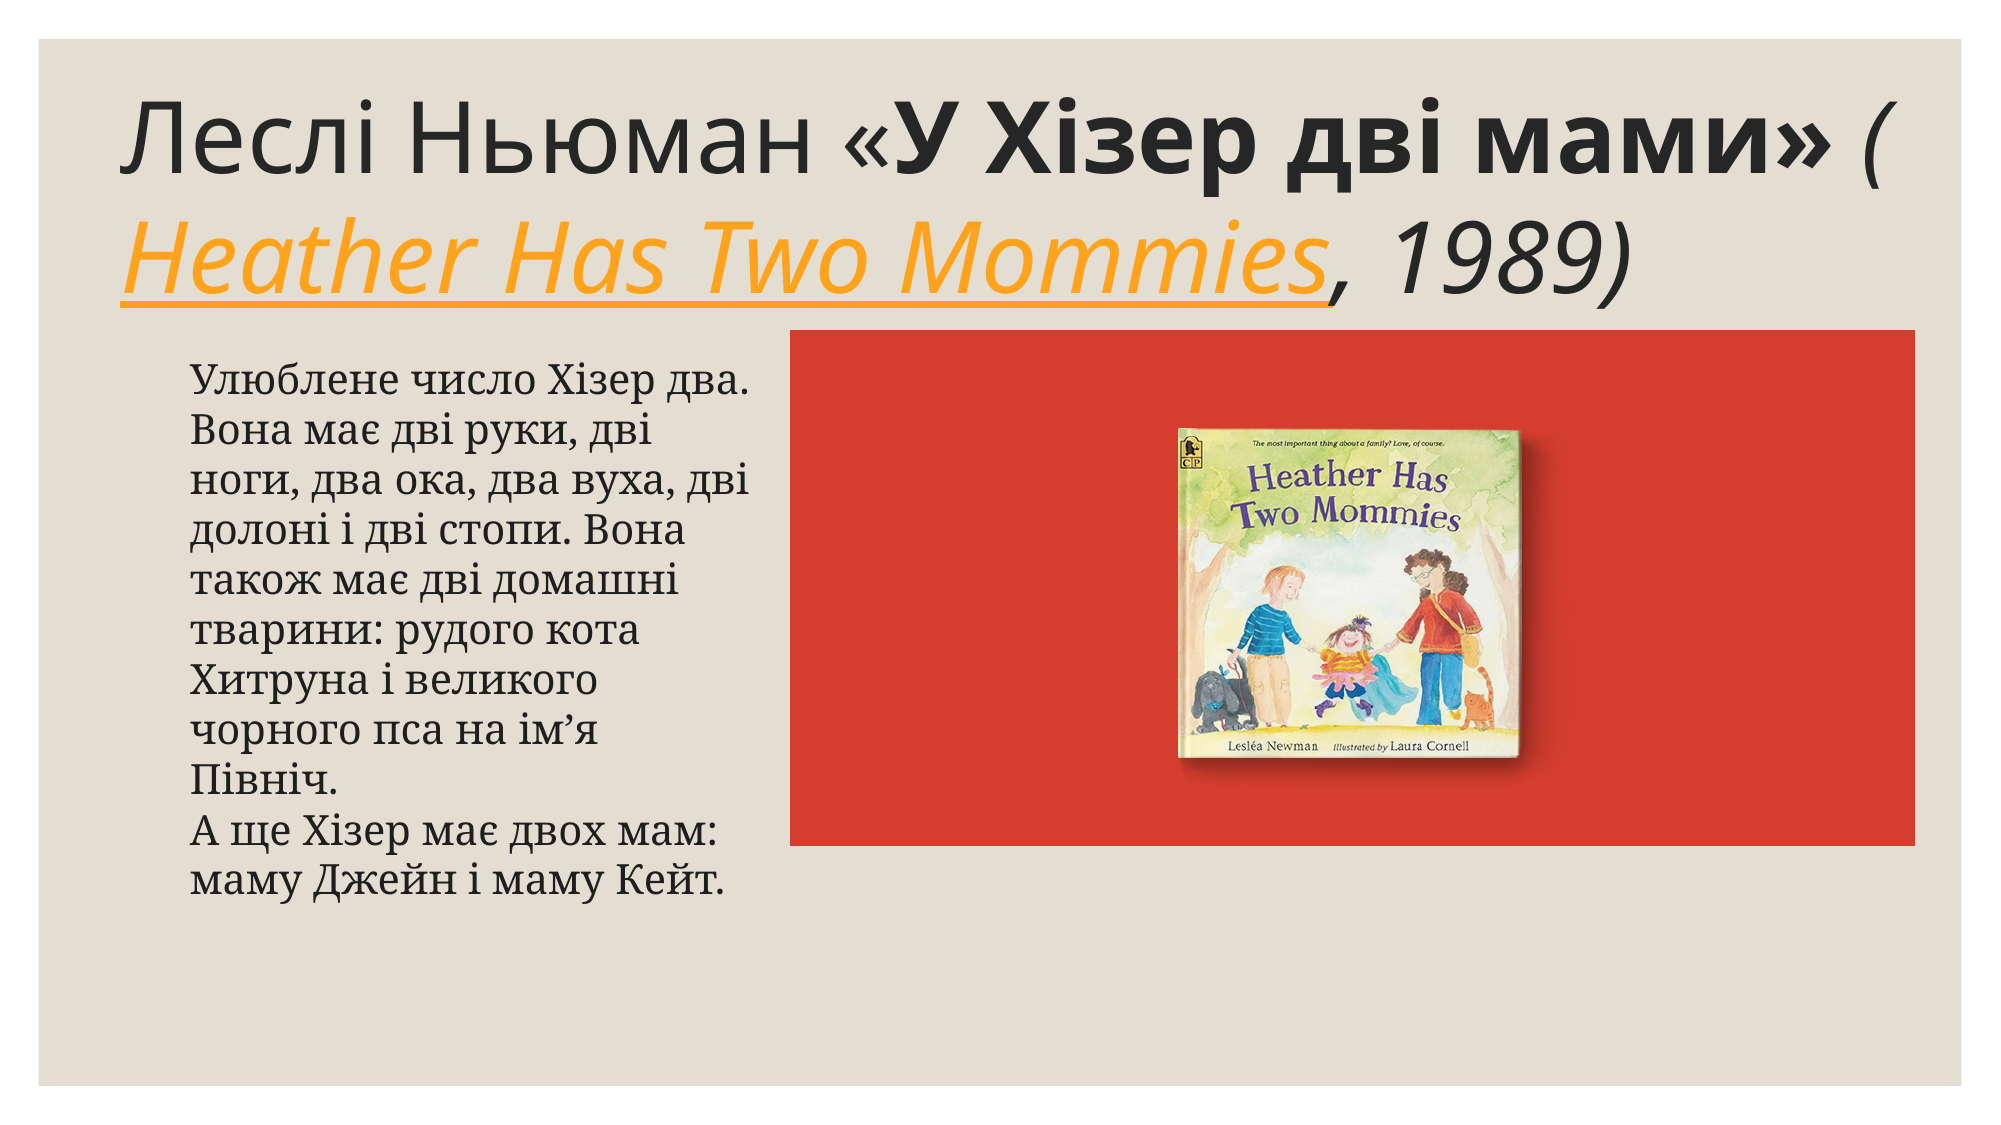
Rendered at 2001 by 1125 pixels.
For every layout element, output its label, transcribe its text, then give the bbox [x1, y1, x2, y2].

title Леслі Ньюман «У Хізер дві мами» (Heather Has Two Mommies, 1989) [105, 75, 1957, 331]
text_box Улюблене число Хізер два. Вона має дві руки, дві ноги, два ока, два вуха, дві долоні і дві стопи. Вона також має дві домашні тварини: рудого кота Хитруна і великого чорного пса на ім’я Північ. А ще Хізер має двох мам: маму Джейн і маму Кейт. [174, 345, 767, 911]
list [790, 330, 1915, 846]
